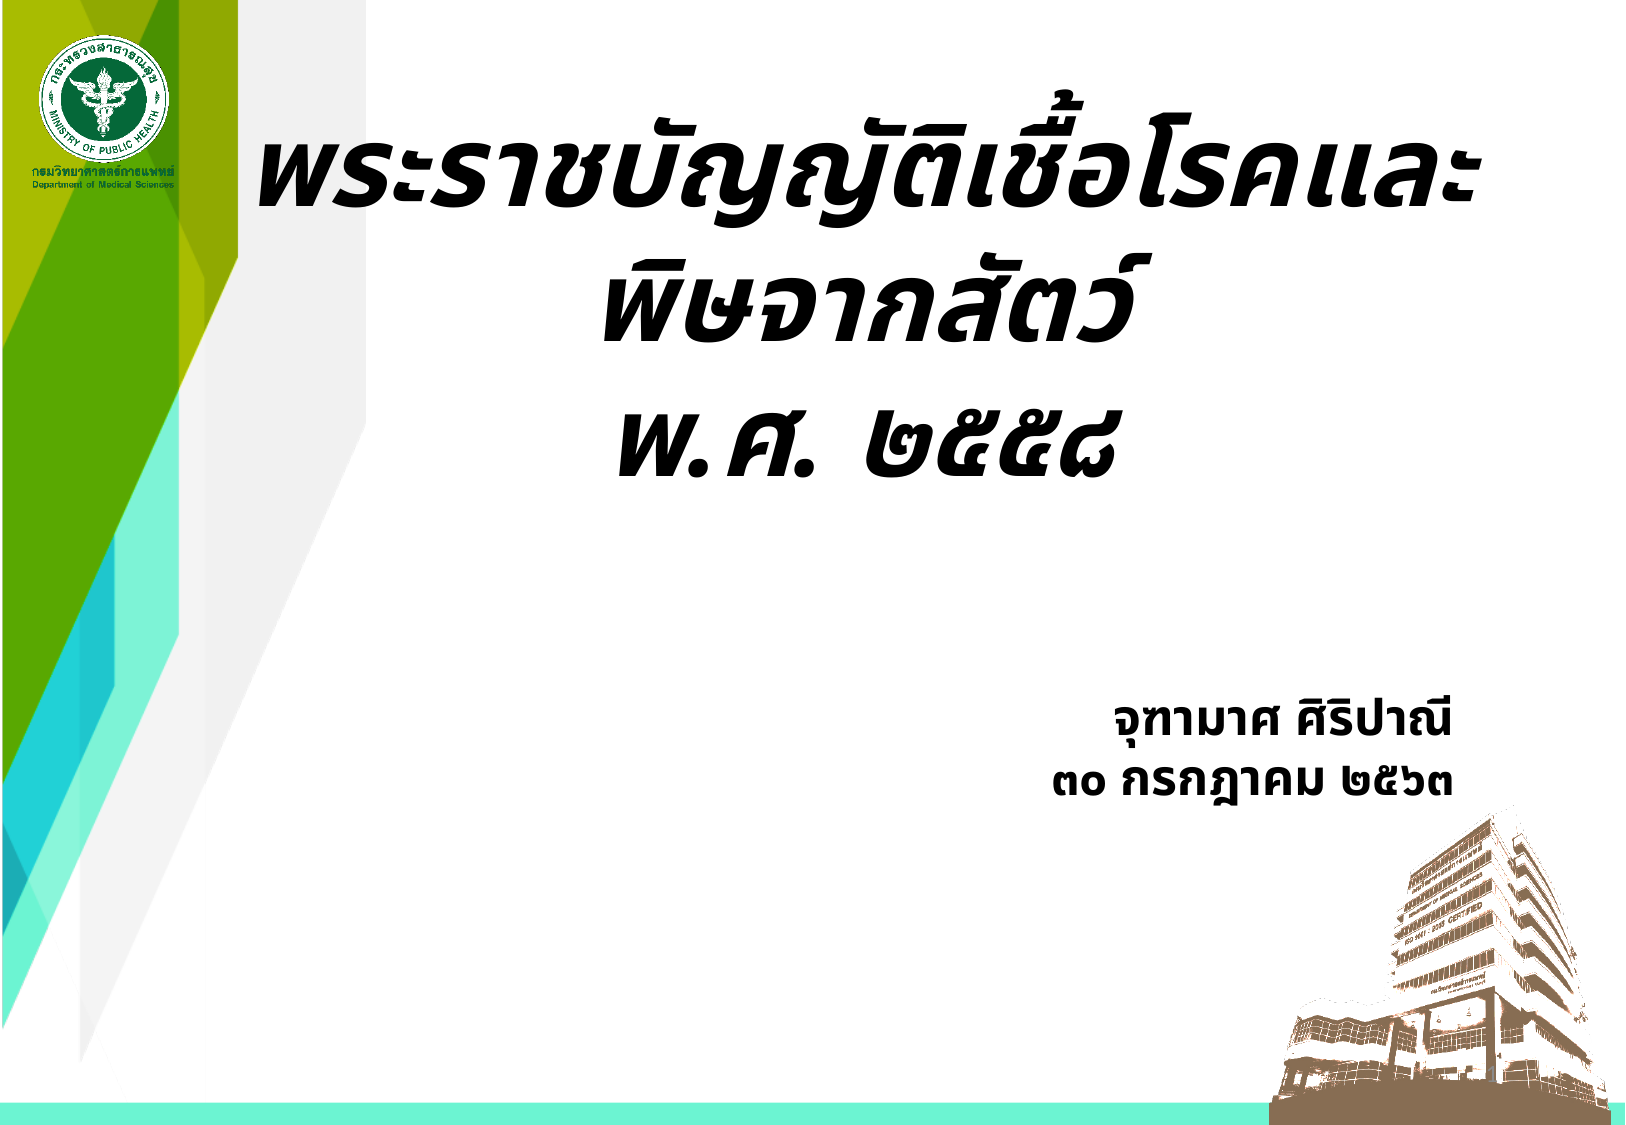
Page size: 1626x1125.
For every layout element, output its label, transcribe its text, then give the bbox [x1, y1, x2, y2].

picture [1269, 805, 1611, 1125]
title พระราชบัญญัติเชื้อโรคและพิษจากสัตว์ พ.ศ. ๒๕๕๘ [169, 86, 1551, 507]
slide_number 1 [1147, 1042, 1514, 1103]
picture [0, 0, 366, 1102]
subtitle จุฑามาศ ศิริปาณี ๓๐ กรกฎาคม ๒๕๖๓ [250, 618, 1470, 890]
